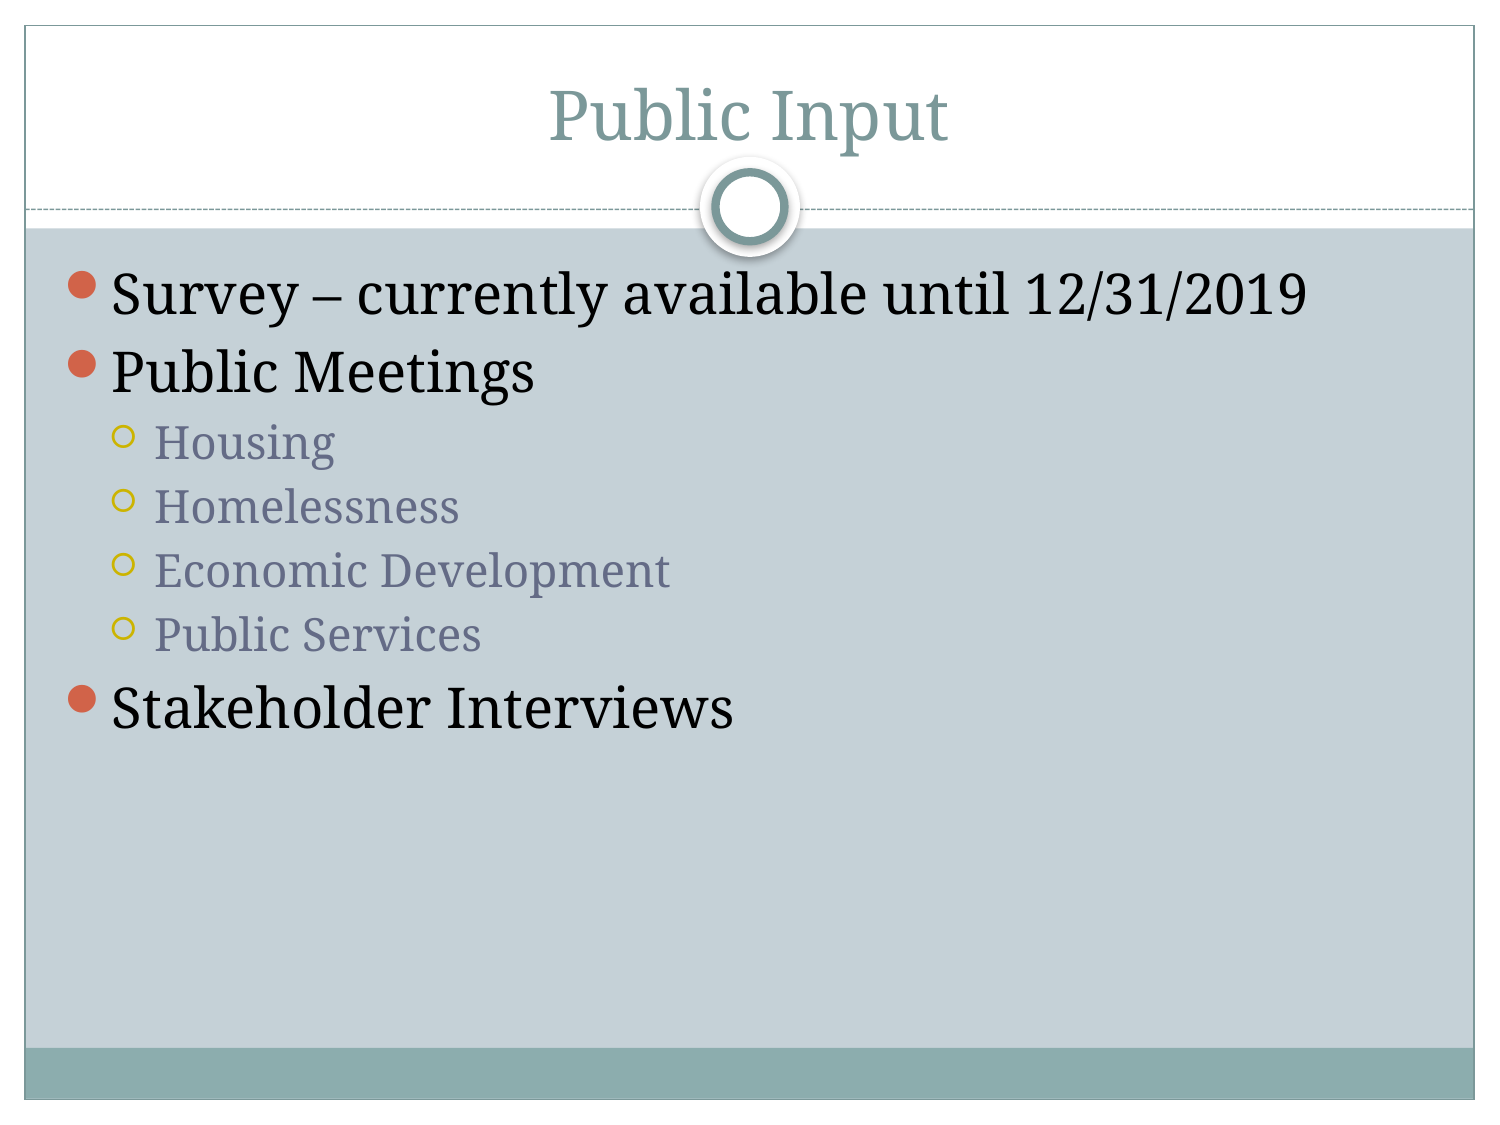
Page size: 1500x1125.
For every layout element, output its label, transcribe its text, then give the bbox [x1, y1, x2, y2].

list Survey – currently available until 12/31/2019 Public Meetings Housing Homelessness Economic Development Public Services Stakeholder Interviews [49, 250, 1445, 1001]
title Public Input [49, 37, 1450, 162]
